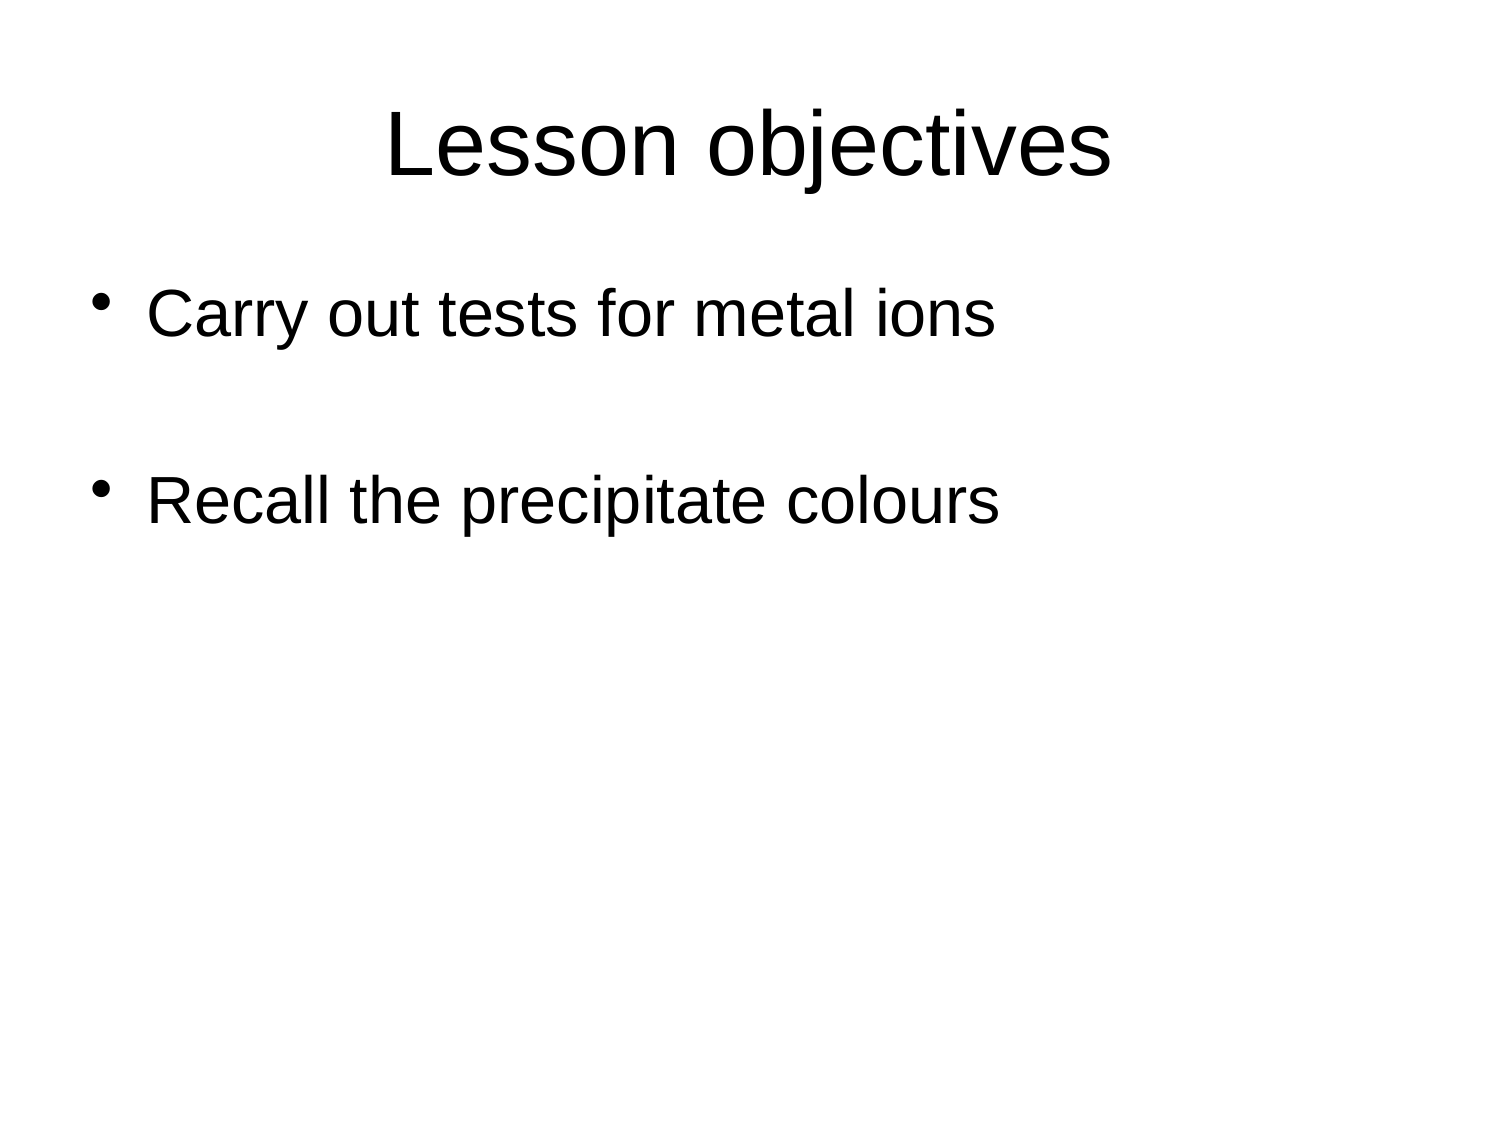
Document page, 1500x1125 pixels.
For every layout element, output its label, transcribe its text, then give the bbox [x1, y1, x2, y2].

title Lesson objectives [75, 45, 1425, 233]
list Carry out tests for metal ions Recall the precipitate colours [75, 262, 1425, 1005]
